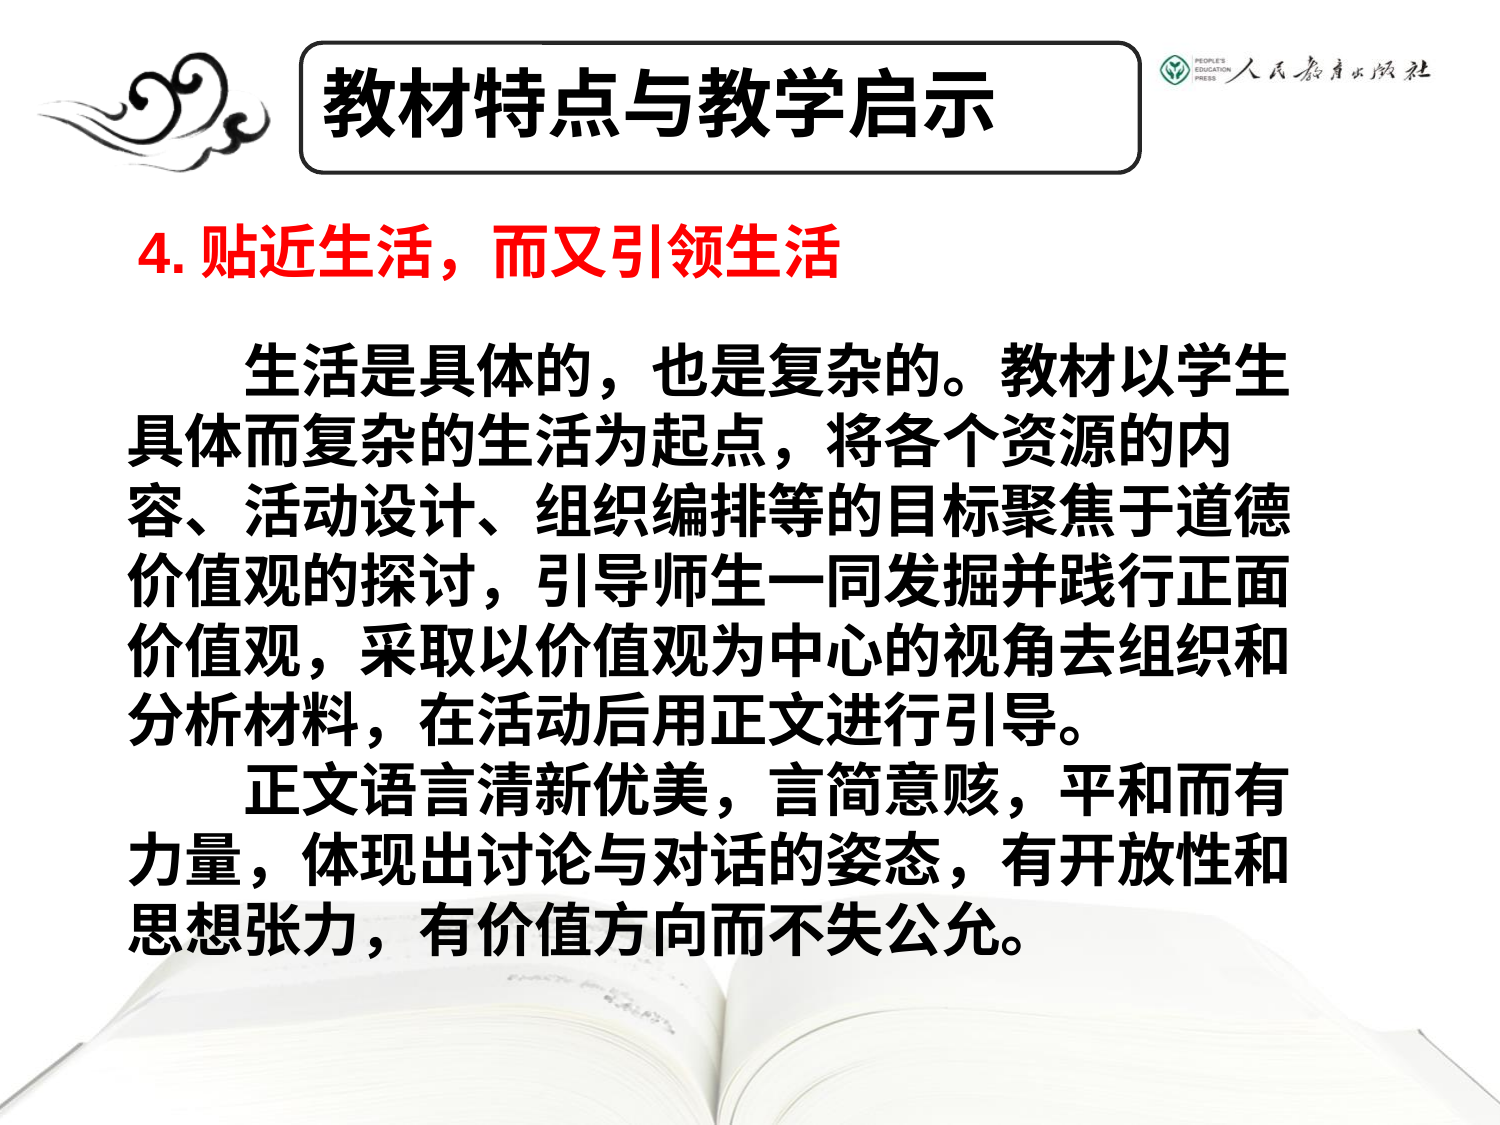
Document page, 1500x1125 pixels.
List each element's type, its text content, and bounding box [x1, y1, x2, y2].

text_box 4.贴近生活，而又引领生活 [123, 208, 1352, 293]
picture [0, 0, 1500, 1125]
text_box 教材特点与教学启示 [298, 40, 1142, 175]
text_box 生活是具体的，也是复杂的。教材以学生具体而复杂的生活为起点，将各个资源的内容、活动设计、组织编排等的目标聚焦于道德价值观的探讨，引导师生一同发掘并践行正面价值观，采取以价值观为中心的视角去组织和分析材料，在活动后用正文进行引导。 正文语言清新优美，言简意赅，平和而有力量，体现出讨论与对话的姿态，有开放性和思想张力，有价值方向而不失公允。 [112, 326, 1365, 971]
